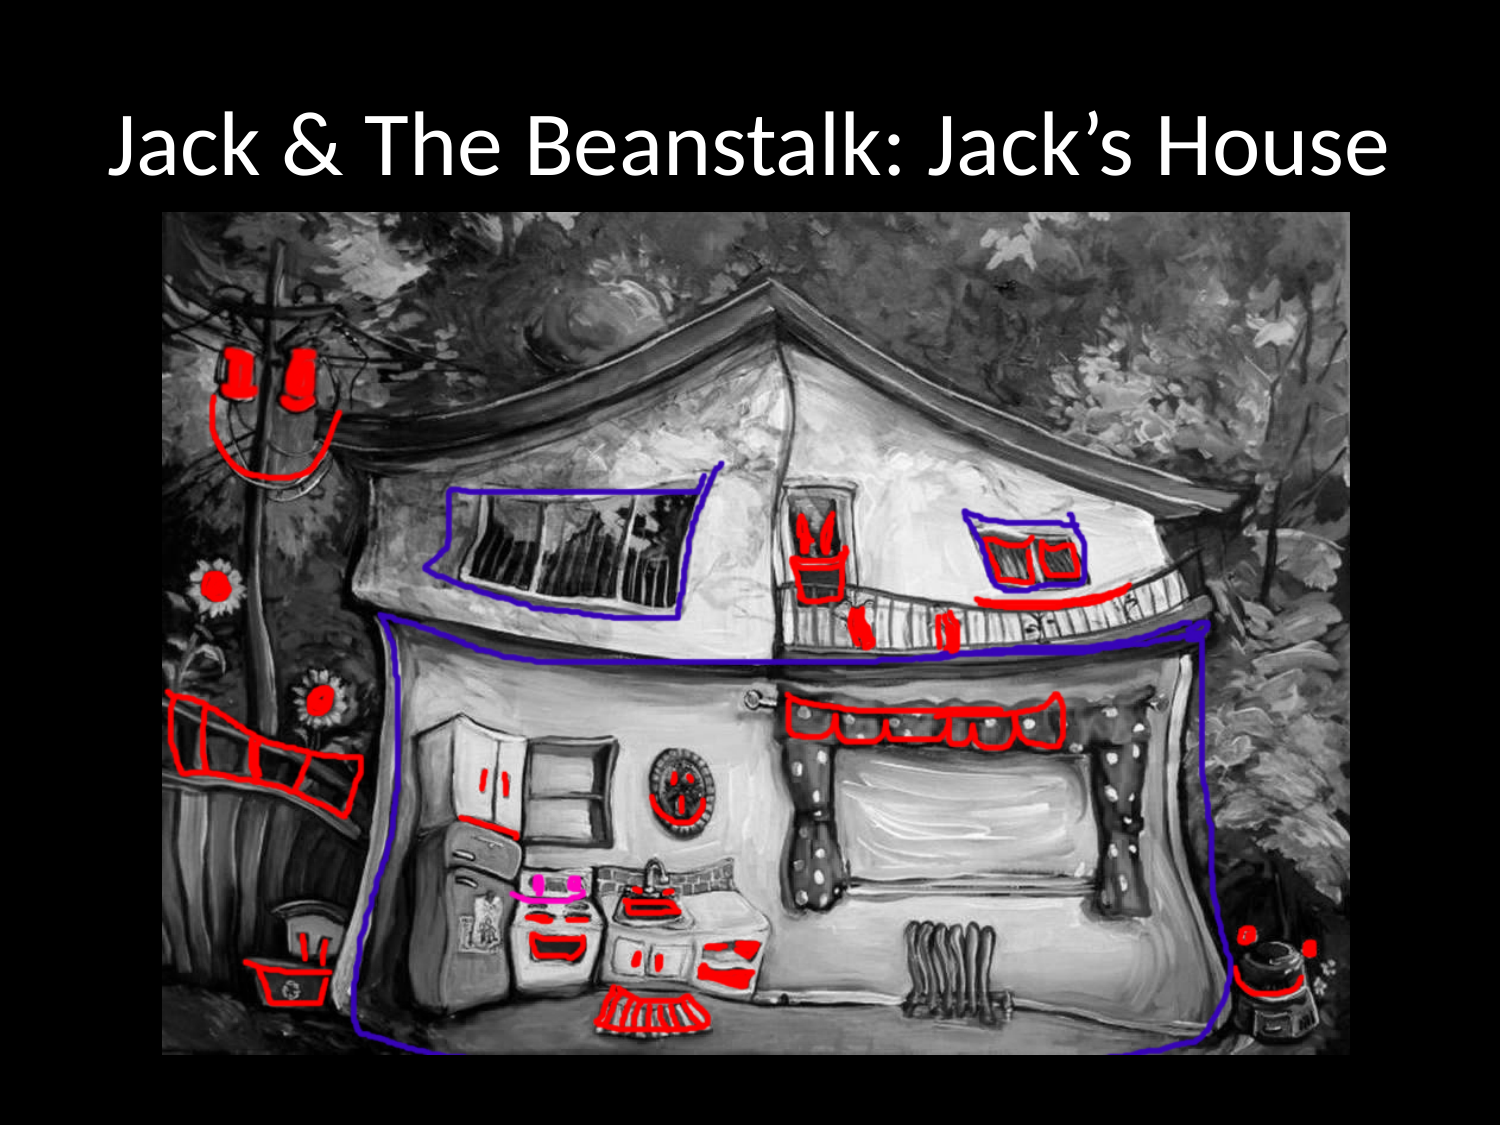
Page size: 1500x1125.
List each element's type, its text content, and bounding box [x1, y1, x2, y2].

picture [162, 212, 1351, 1055]
title Jack & The Beanstalk: Jack’s House [75, 45, 1425, 233]
